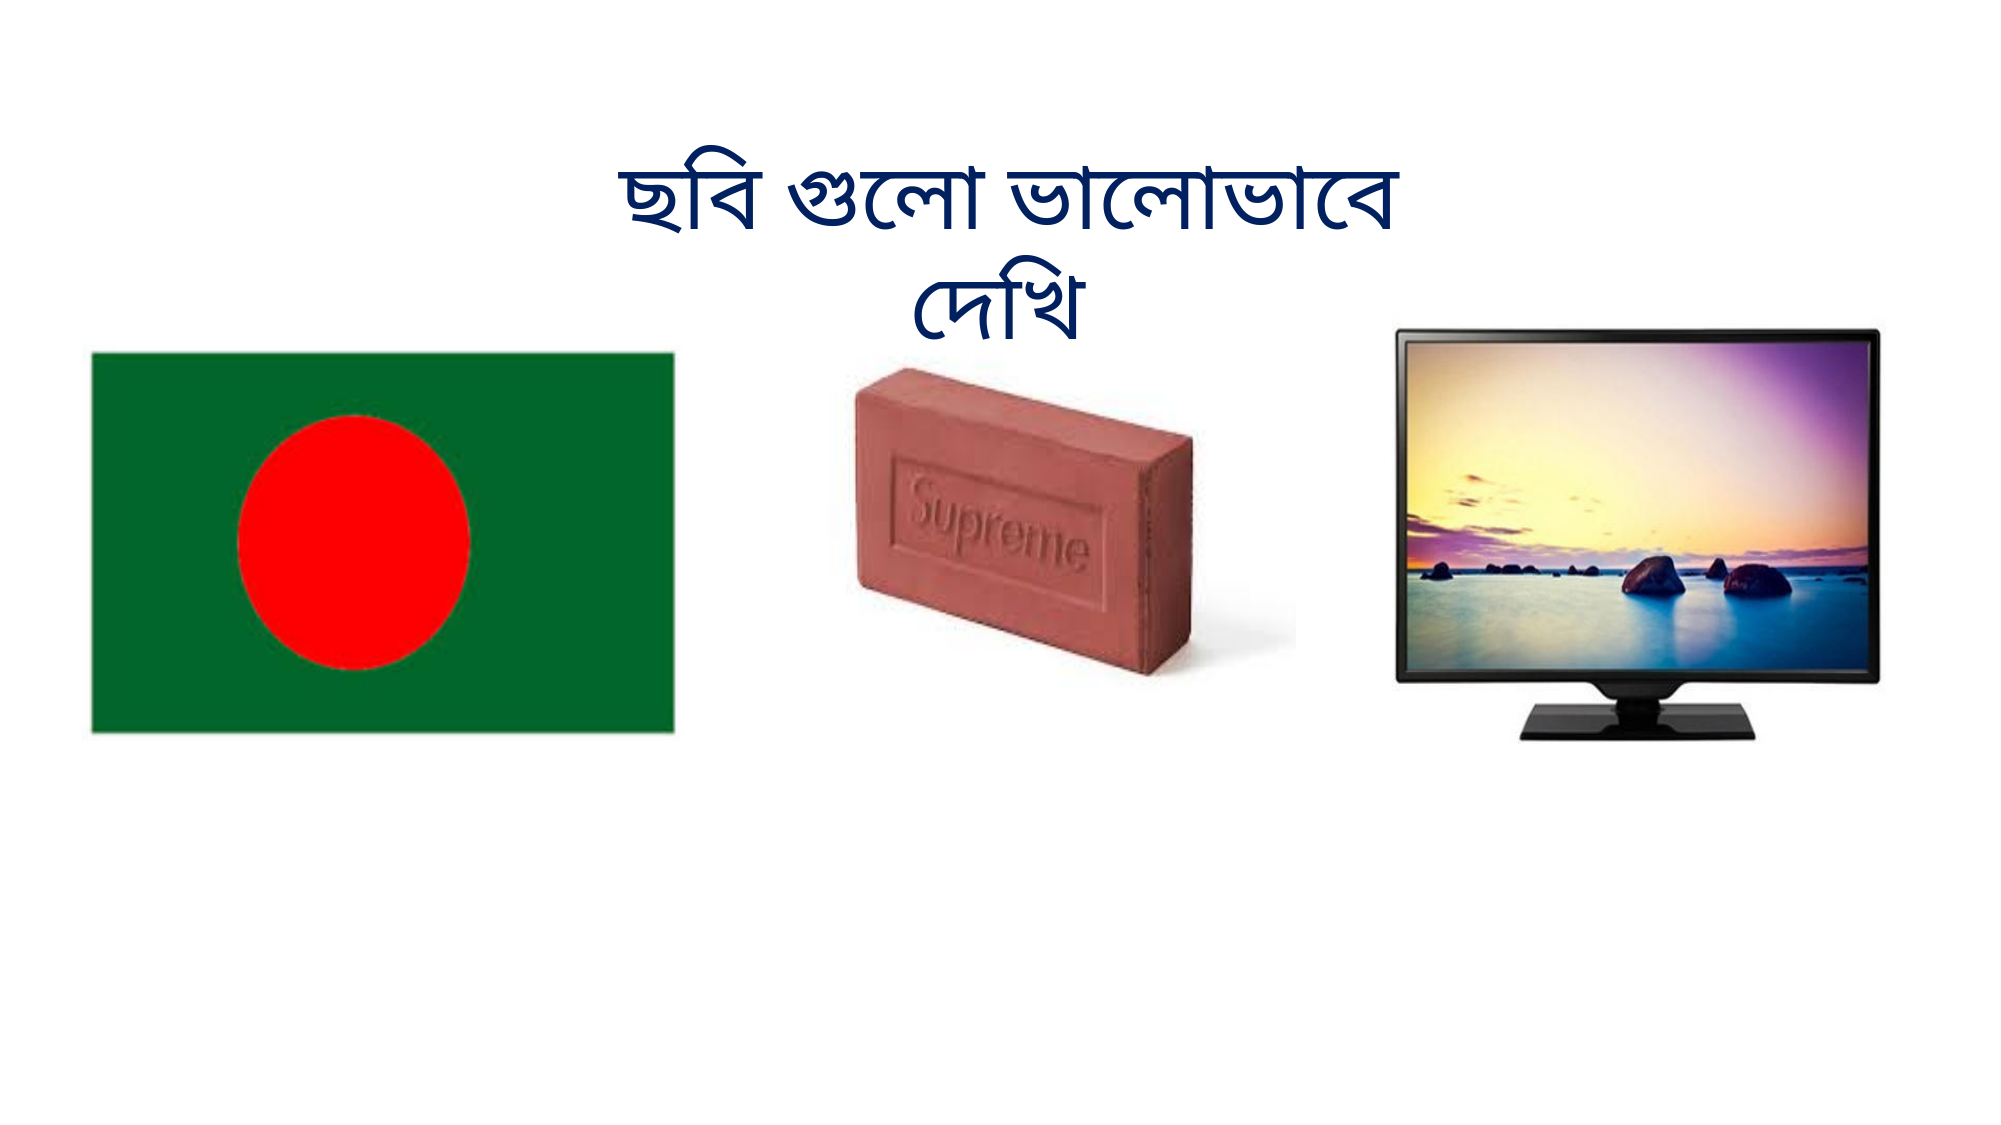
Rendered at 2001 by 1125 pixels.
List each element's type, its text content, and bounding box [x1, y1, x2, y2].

picture [1375, 197, 1898, 855]
picture [773, 321, 1296, 718]
picture [82, 345, 684, 741]
text_box ছবি গুলো ভালোভাবে দেখি [534, 130, 1485, 366]
